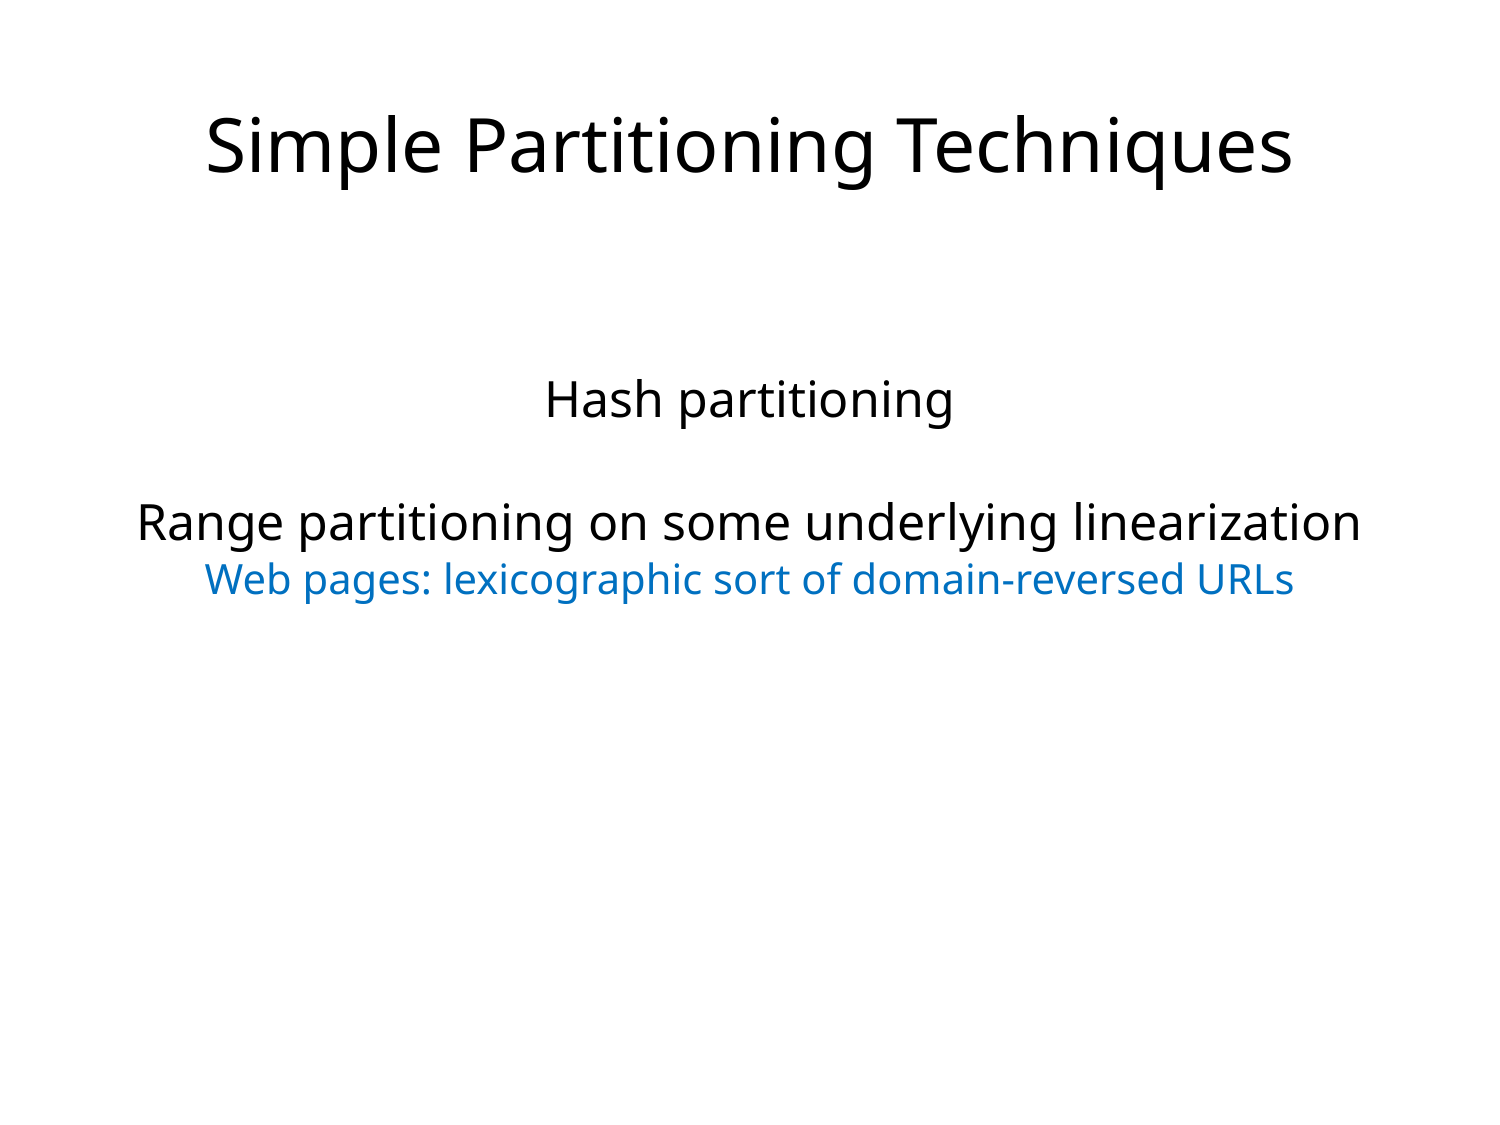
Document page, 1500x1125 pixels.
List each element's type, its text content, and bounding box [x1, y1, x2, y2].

text_box Range partitioning on some underlying linearization [0, 483, 1500, 545]
text_box Hash partitioning [0, 360, 1500, 436]
text_box Web pages: lexicographic sort of domain-reversed URLs [0, 545, 1500, 611]
text_box Simple Partitioning Techniques [0, 90, 1500, 203]
